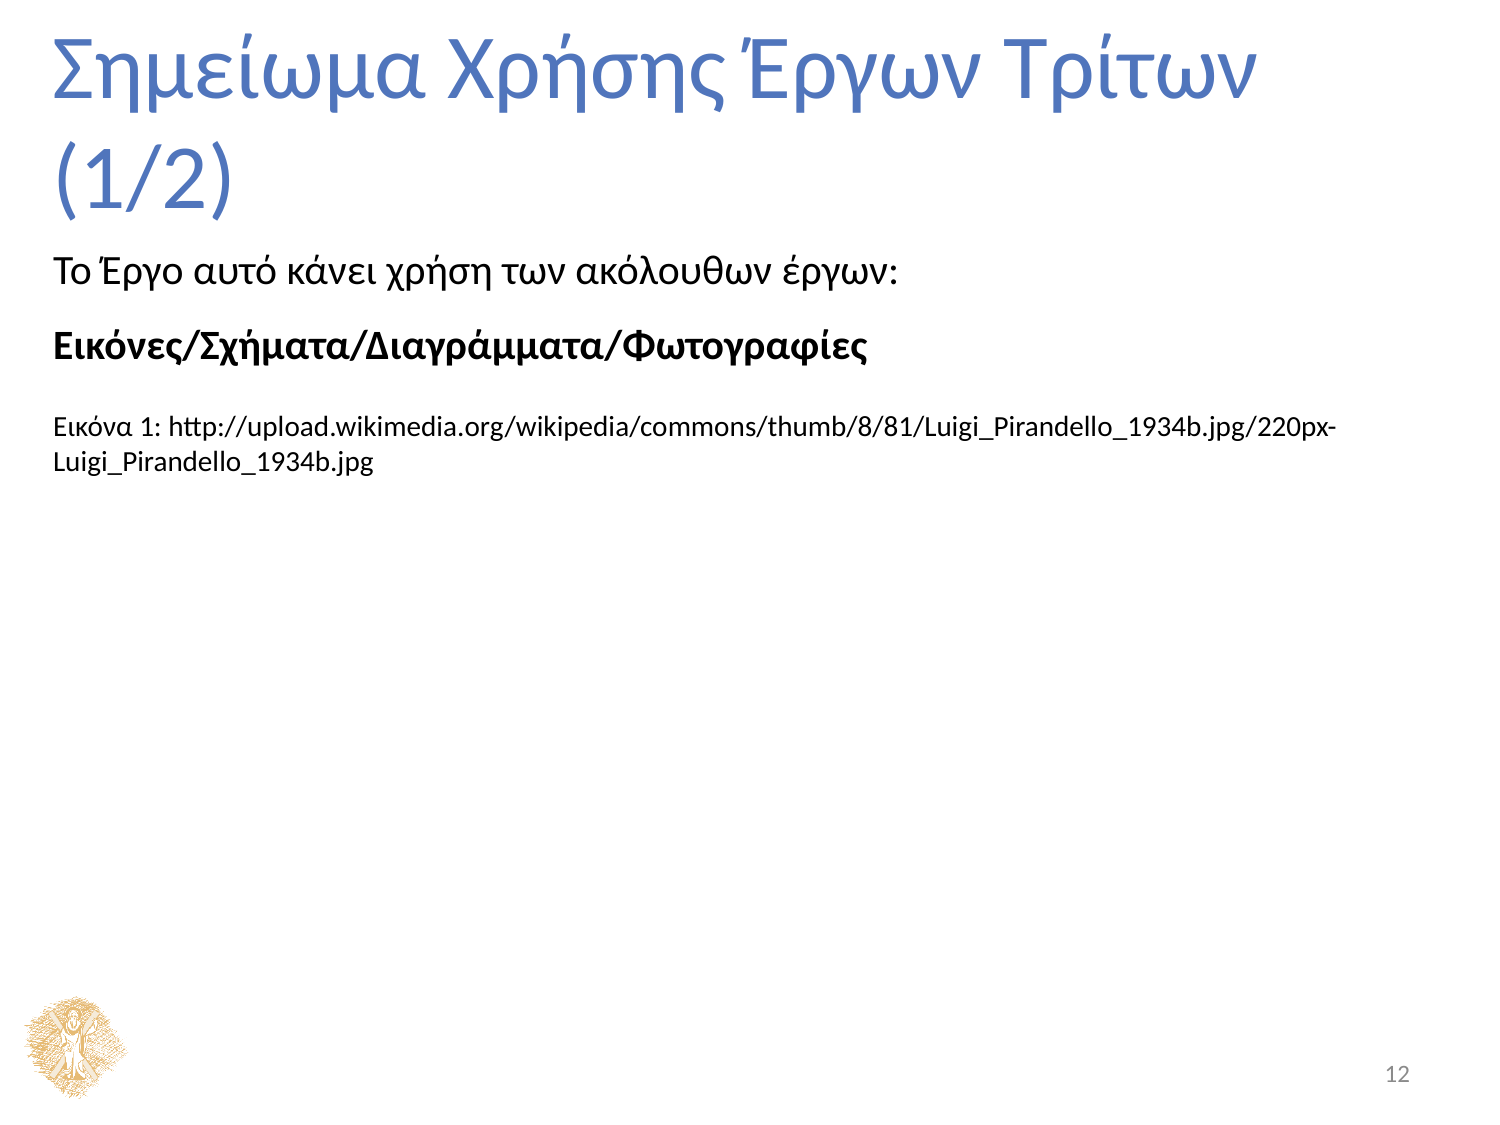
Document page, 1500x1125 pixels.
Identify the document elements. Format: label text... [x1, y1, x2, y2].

text_box Σημείωμα Χρήσης Έργων Τρίτων (1/2) [37, 0, 1463, 235]
slide_number 12 [1074, 1042, 1425, 1103]
text_box Εικόνα 1: http://upload.wikimedia.org/wikipedia/commons/thumb/8/81/Luigi_Pirandello_1934b.jpg/220px-Luigi_Pirandello_1934b.jpg [38, 399, 1425, 555]
text_box Το Έργο αυτό κάνει χρήση των ακόλουθων έργων: Εικόνες/Σχήματα/Διαγράμματα/Φωτογραφίες [38, 235, 1463, 376]
picture [17, 986, 137, 1103]
